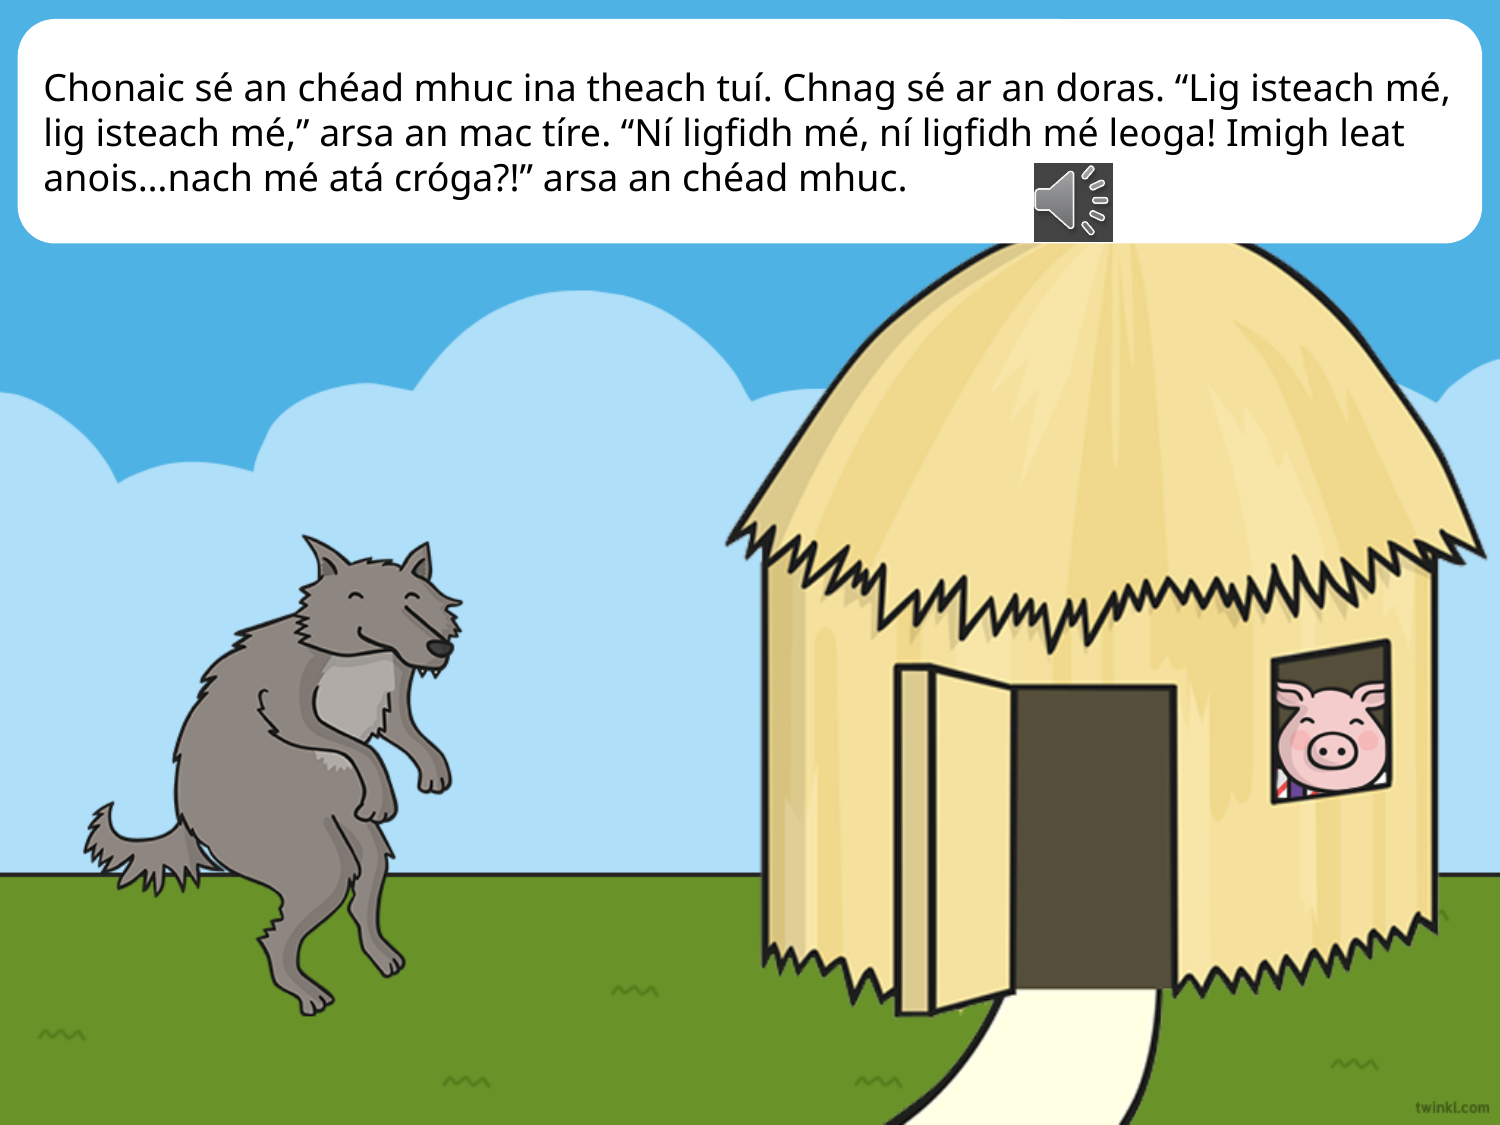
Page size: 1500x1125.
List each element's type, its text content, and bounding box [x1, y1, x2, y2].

text_box Chonaic sé an chéad mhuc ina theach tuí. Chnag sé ar an doras. “Lig isteach mé, lig isteach mé,” arsa an mac tíre. “Ní ligfidh mé, ní ligfidh mé leoga! Imigh leat anois…nach mé atá cróga?!” arsa an chéad mhuc. [15, 16, 1485, 246]
picture [0, 0, 1500, 1125]
